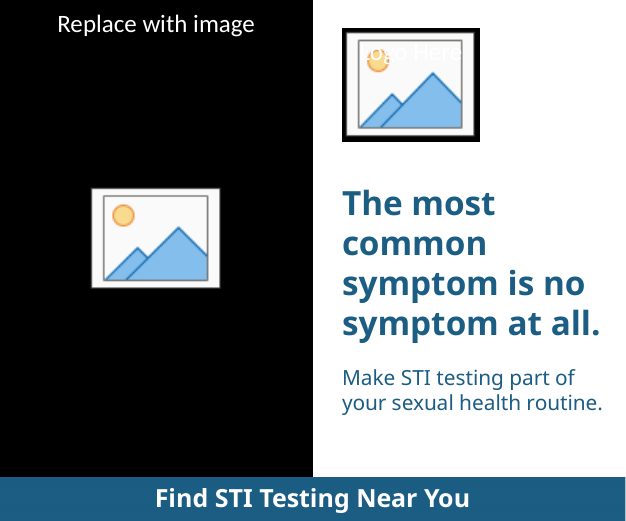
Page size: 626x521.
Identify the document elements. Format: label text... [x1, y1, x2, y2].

text_box Find STI Testing Near You [0, 486, 626, 521]
text_box The most common symptom is no symptom at all. [341, 182, 611, 319]
text_box Make STI testing part of your sexual health routine. [341, 364, 611, 436]
picture [341, 27, 480, 142]
picture [0, 0, 626, 486]
